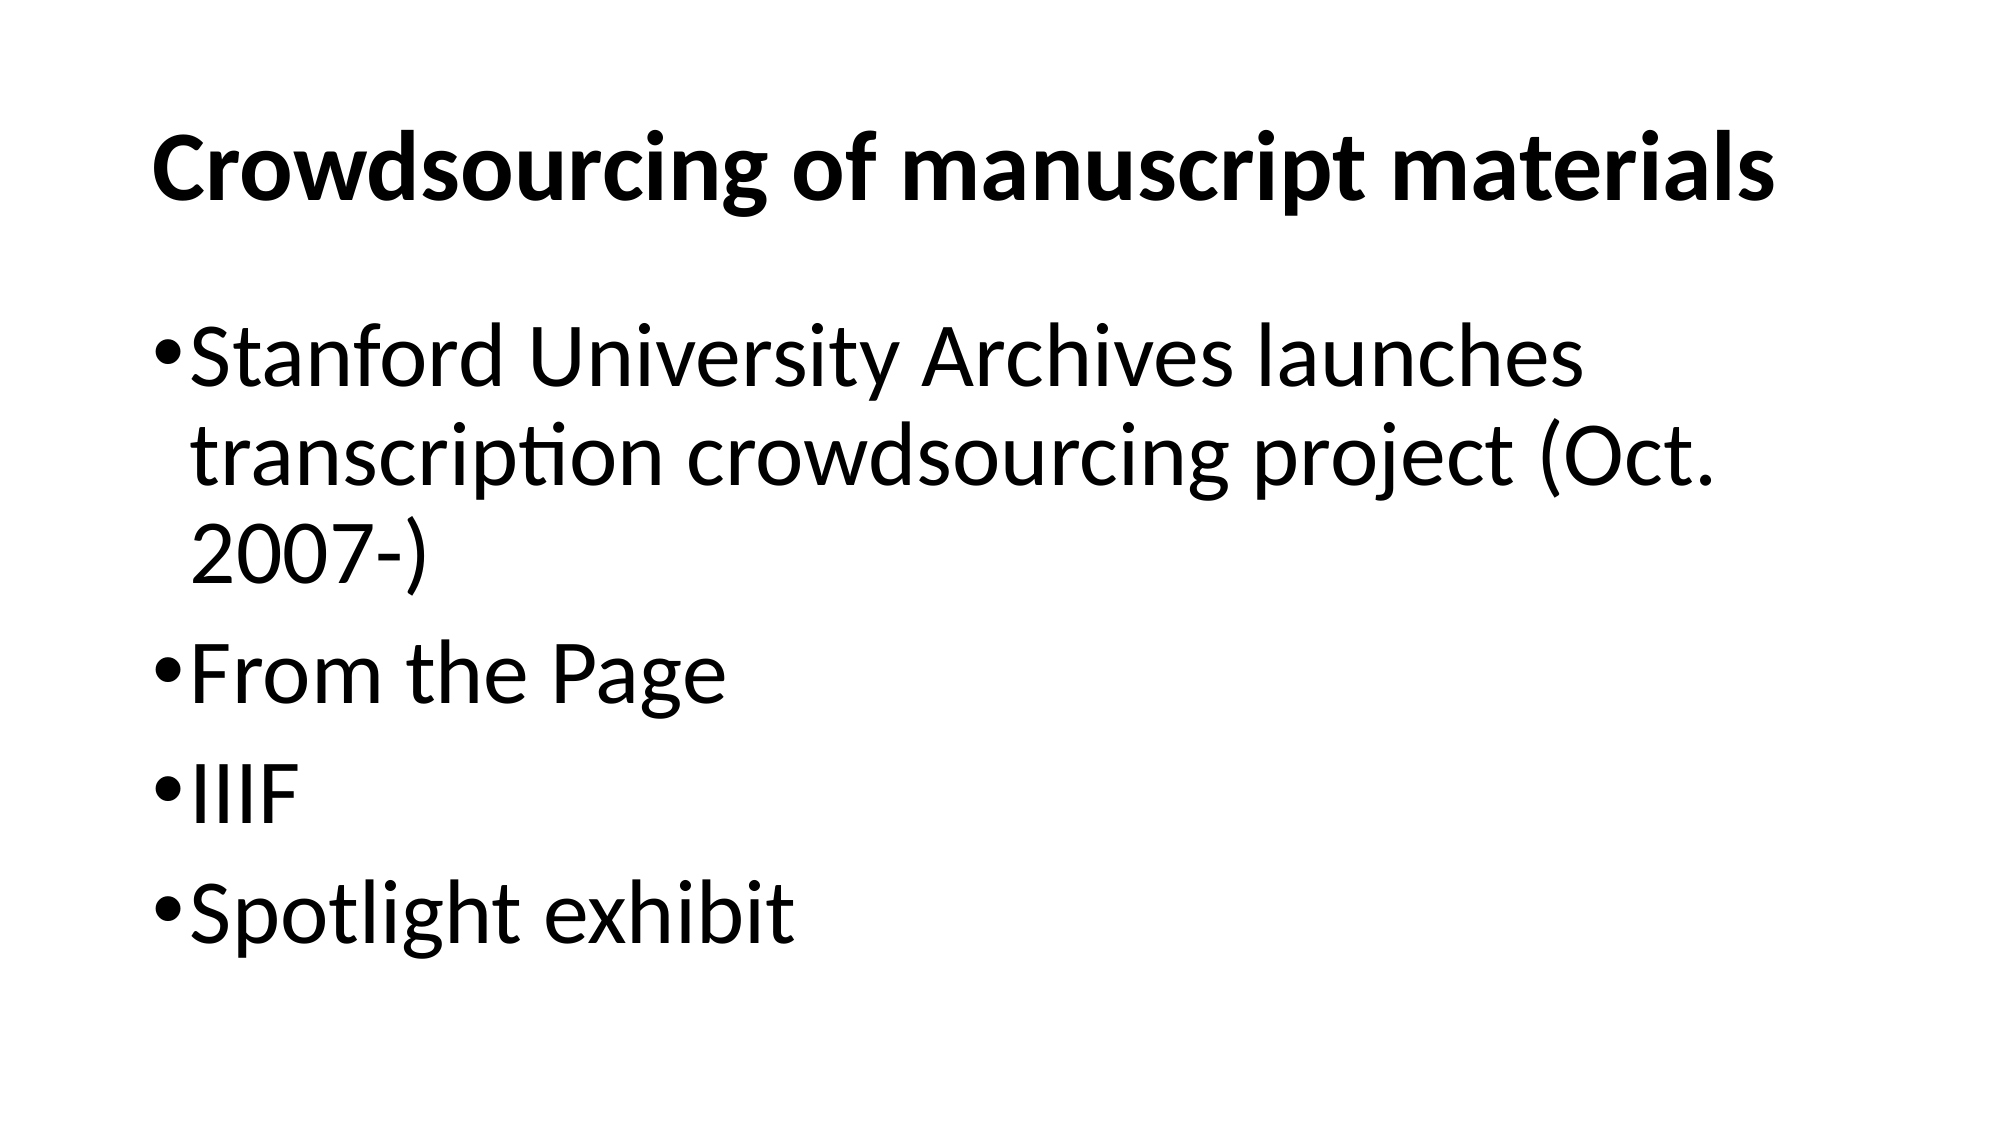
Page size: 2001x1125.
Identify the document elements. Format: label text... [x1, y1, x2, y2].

title Crowdsourcing of manuscript materials [137, 59, 1863, 278]
list Stanford University Archives launches transcription crowdsourcing project (Oct. 2007-) From the Page IIIF Spotlight exhibit [137, 299, 1863, 1014]
